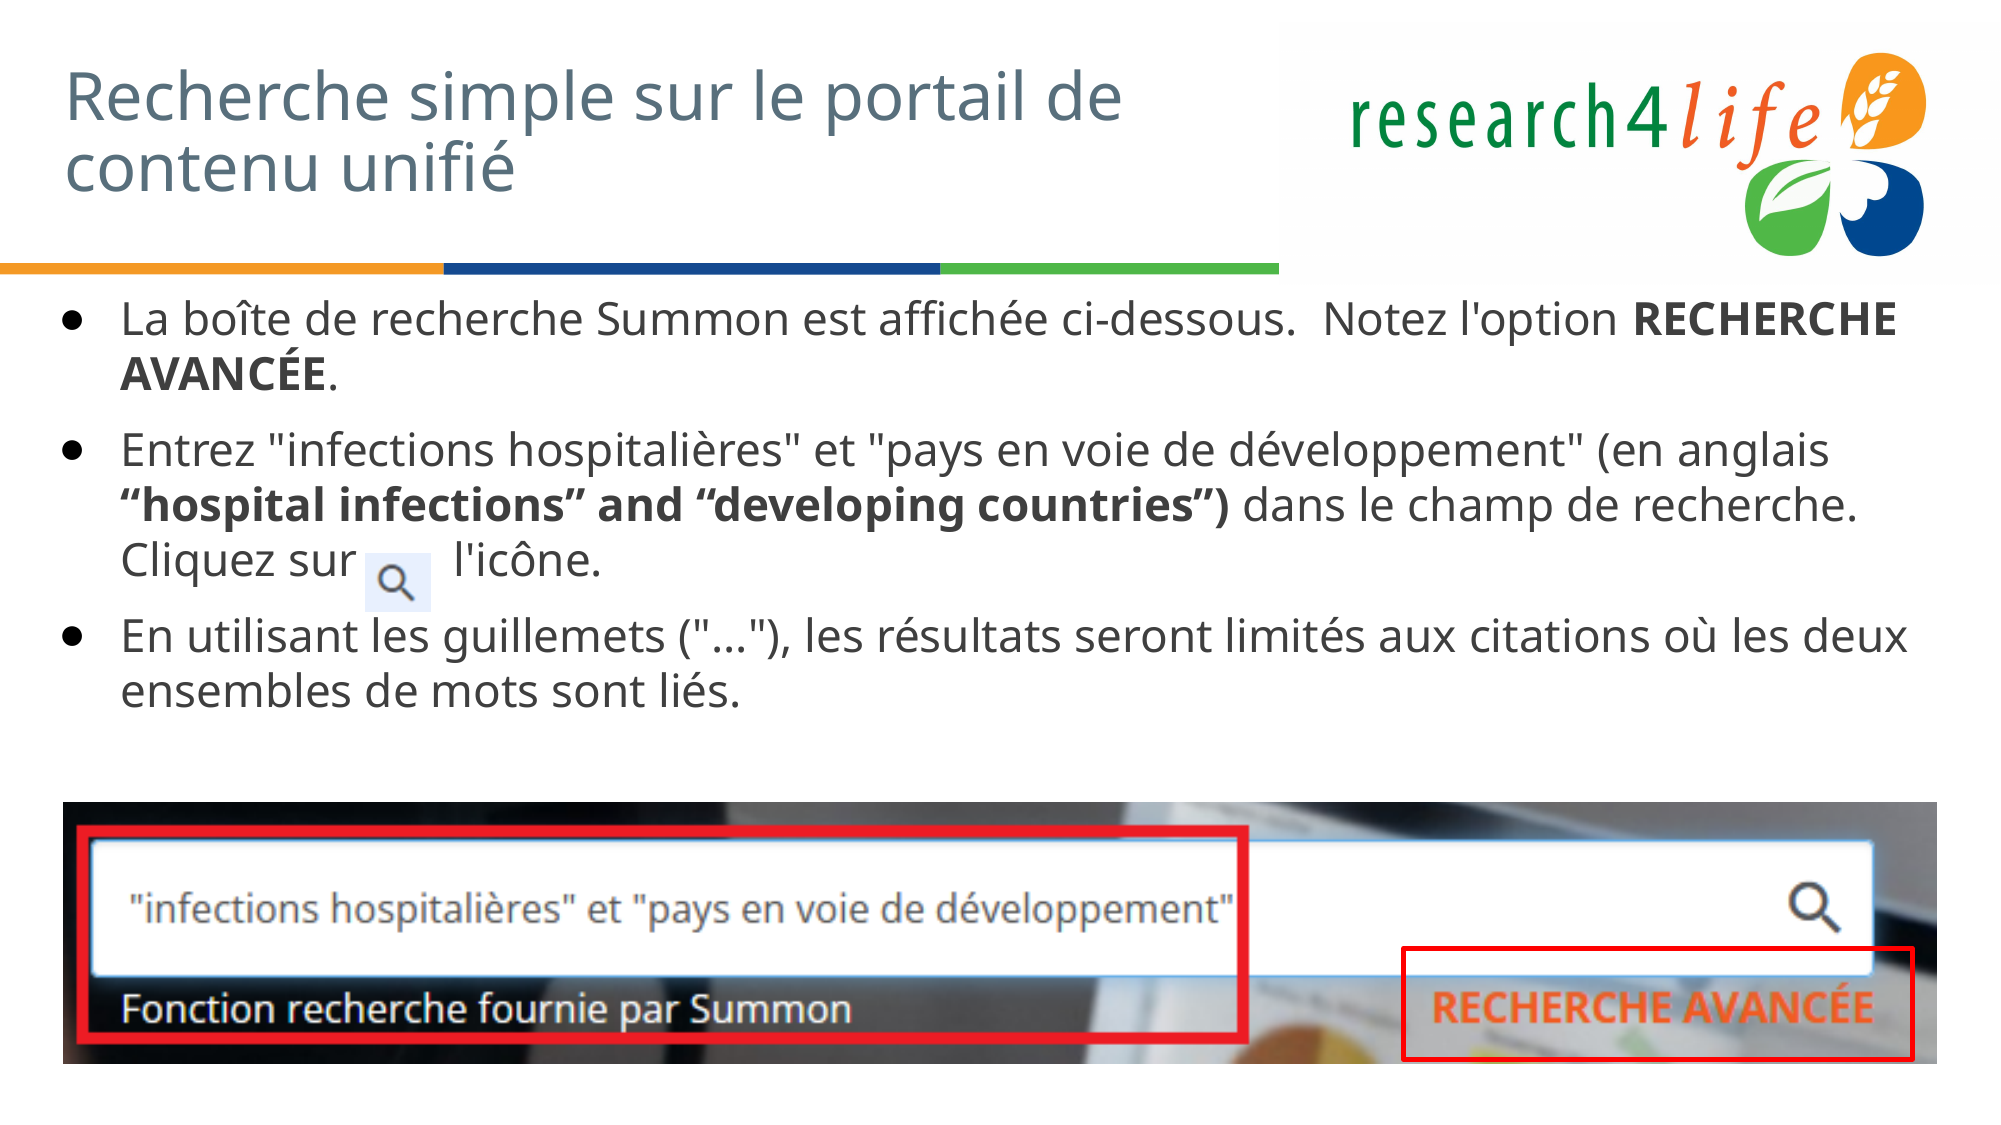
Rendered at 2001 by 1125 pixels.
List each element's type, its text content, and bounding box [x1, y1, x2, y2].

title Recherche simple sur le portail de contenu unifié [49, 45, 1357, 224]
picture [63, 802, 1937, 1065]
picture [1279, 22, 2000, 285]
list La boîte de recherche Summon est affichée ci-dessous. Notez l'option RECHERCHE AVANCÉE. Entrez "infections hospitalières" et "pays en voie de développement" (en anglais “hospital infections” and “developing countries”) dans le champ de recherche. Cliquez sur l'icône. En utilisant les guillemets ("..."), les résultats seront limités aux citations où les deux ensembles de mots sont liés. [30, 282, 1970, 1001]
picture [364, 553, 432, 612]
